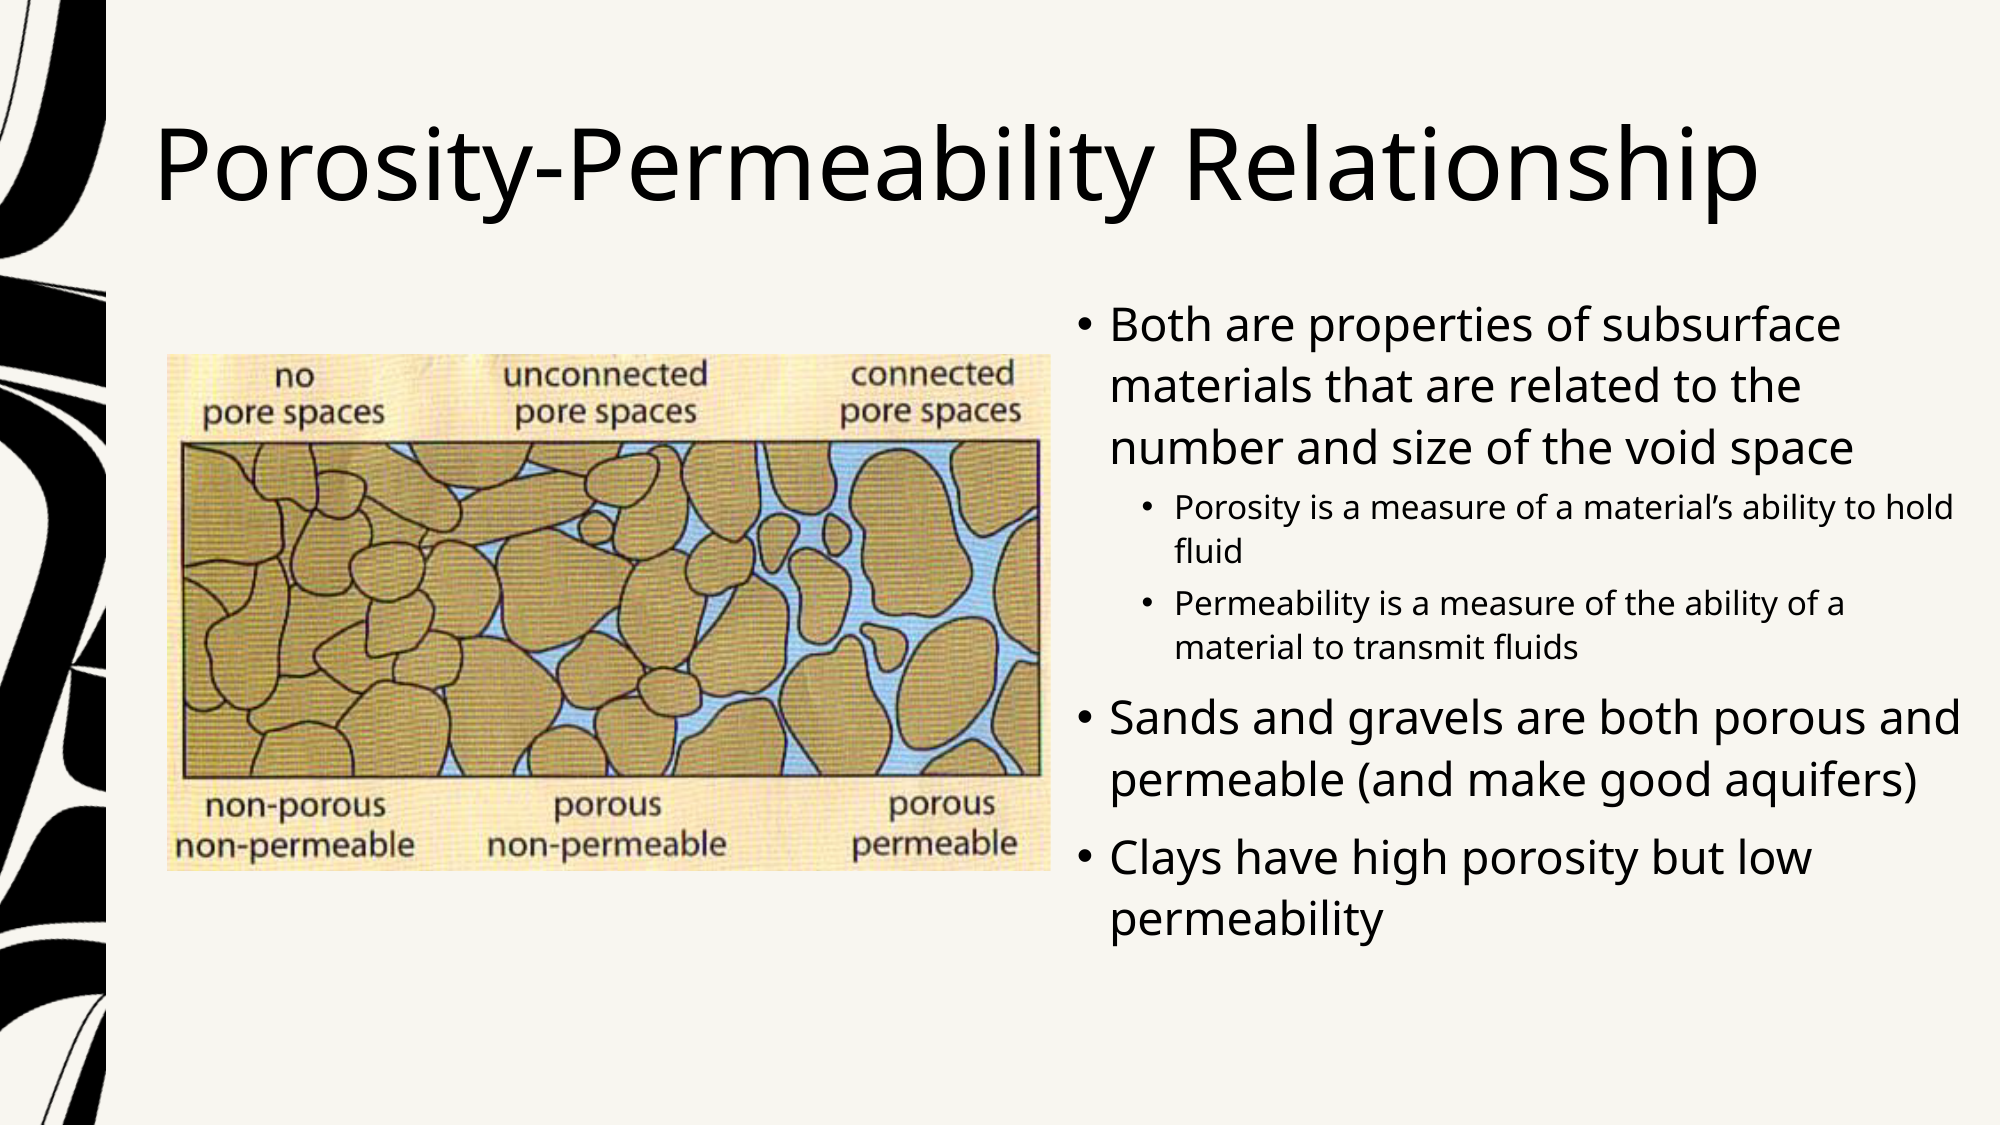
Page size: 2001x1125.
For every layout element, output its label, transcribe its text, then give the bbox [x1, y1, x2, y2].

list Both are properties of subsurface materials that are related to the number and size of the void space Porosity is a measure of a material’s ability to hold fluid Permeability is a measure of the ability of a material to transmit fluids Sands and gravels are both porous and permeable (and make good aquifers) Clays have high porosity but low permeability [1061, 281, 2000, 996]
title Porosity-Permeability Relationship [137, 59, 1863, 278]
picture [0, 0, 106, 1125]
picture [167, 354, 1051, 871]
